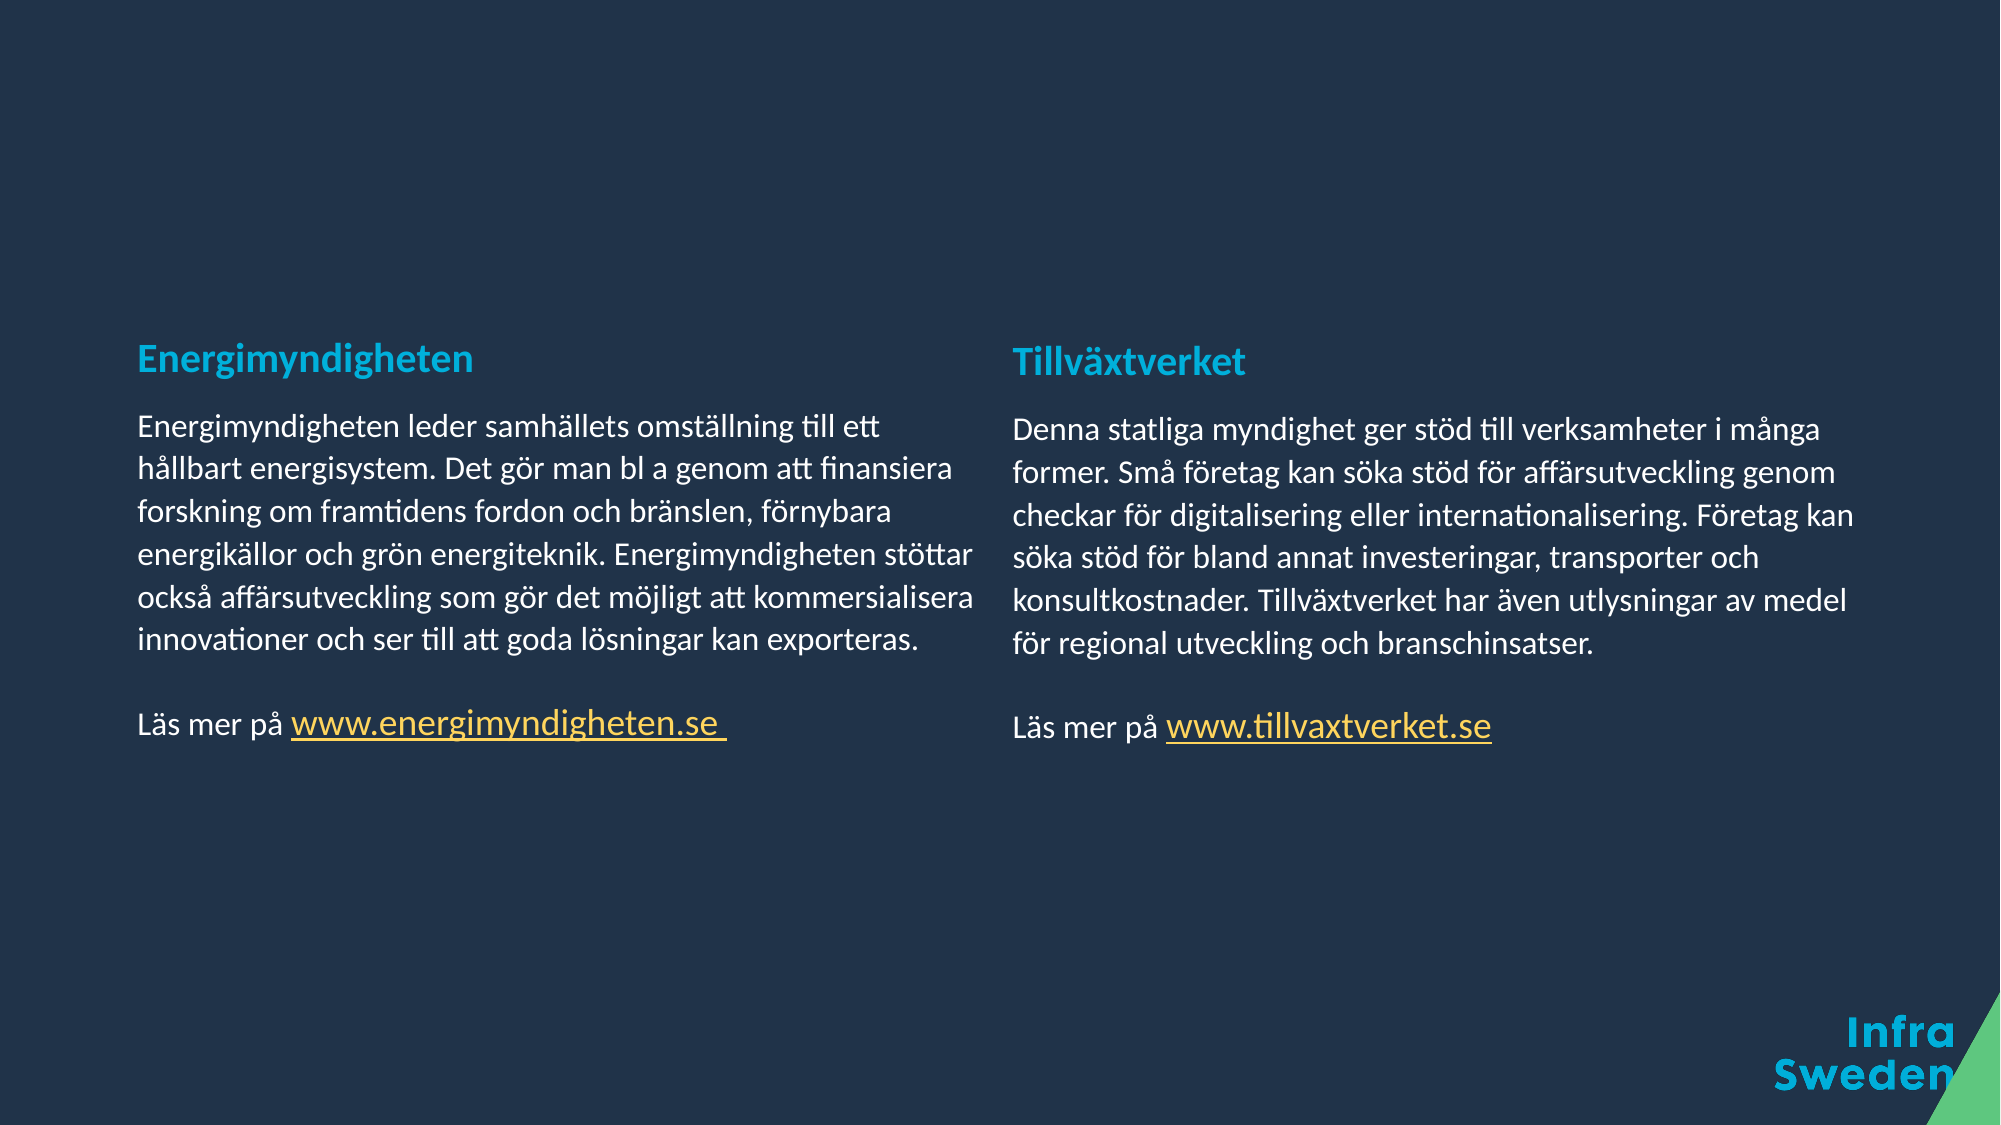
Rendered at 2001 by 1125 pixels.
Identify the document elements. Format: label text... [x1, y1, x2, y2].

list Tillväxtverket Denna statliga myndighet ger stöd till verksamheter i många former. Små företag kan söka stöd för affärsutveckling genom checkar för digitalisering eller internationalisering. Företag kan söka stöd för bland annat investeringar, transporter och konsultkostnader. Tillväxtverket har även utlysningar av medel för regional utveckling och branschinsatser. Läs mer på www.tillvaxtverket.se [1012, 330, 1863, 989]
list Energimyndigheten Energimyndigheten leder samhällets omställning till ett hållbart energisystem. Det gör man bl a genom att finansiera forskning om framtidens fordon och bränslen, förnybara energikällor och grön energiteknik. Energimyndigheten stöttar också affärsutveckling som gör det möjligt att kommersialisera innovationer och ser till att goda lösningar kan exporteras. Läs mer på www.energimyndigheten.se [137, 330, 988, 989]
picture [1774, 987, 2001, 1125]
